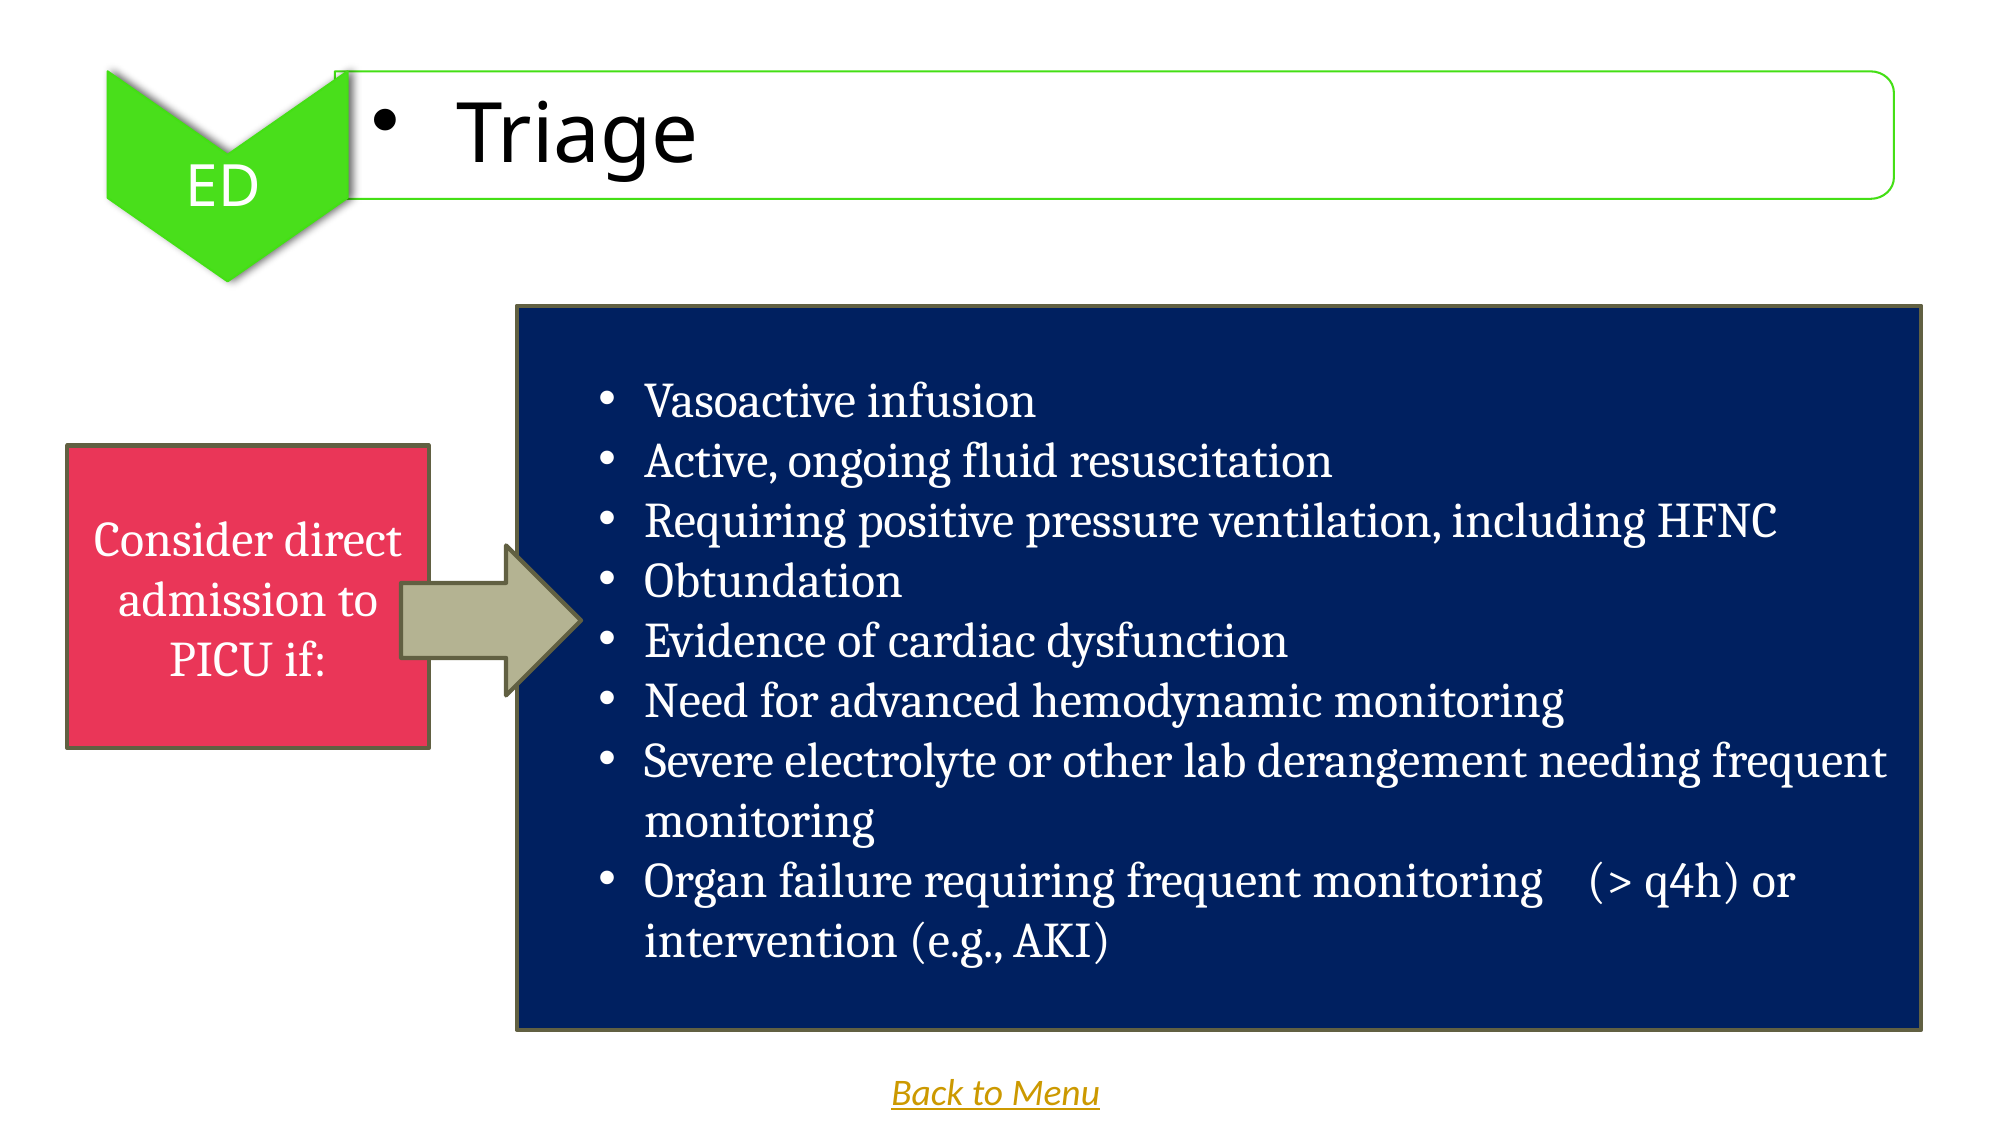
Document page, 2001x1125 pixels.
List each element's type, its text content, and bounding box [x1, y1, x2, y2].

text_box Consider direct admission to PICU if: [67, 445, 429, 749]
text_box Vasoactive infusion Active, ongoing fluid resuscitation Requiring positive pressure ventilation, including HFNC Obtundation Evidence of cardiac dysfunction Need for advanced hemodynamic monitoring Severe electrolyte or other lab derangement needing frequent monitoring Organ failure requiring frequent monitoring (> q4h) or intervention (e.g., AKI) [516, 305, 1922, 1030]
text_box Back to Menu [876, 1060, 1124, 1120]
text_box [401, 545, 582, 696]
text_box Triage [360, 70, 1895, 200]
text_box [107, 70, 349, 282]
